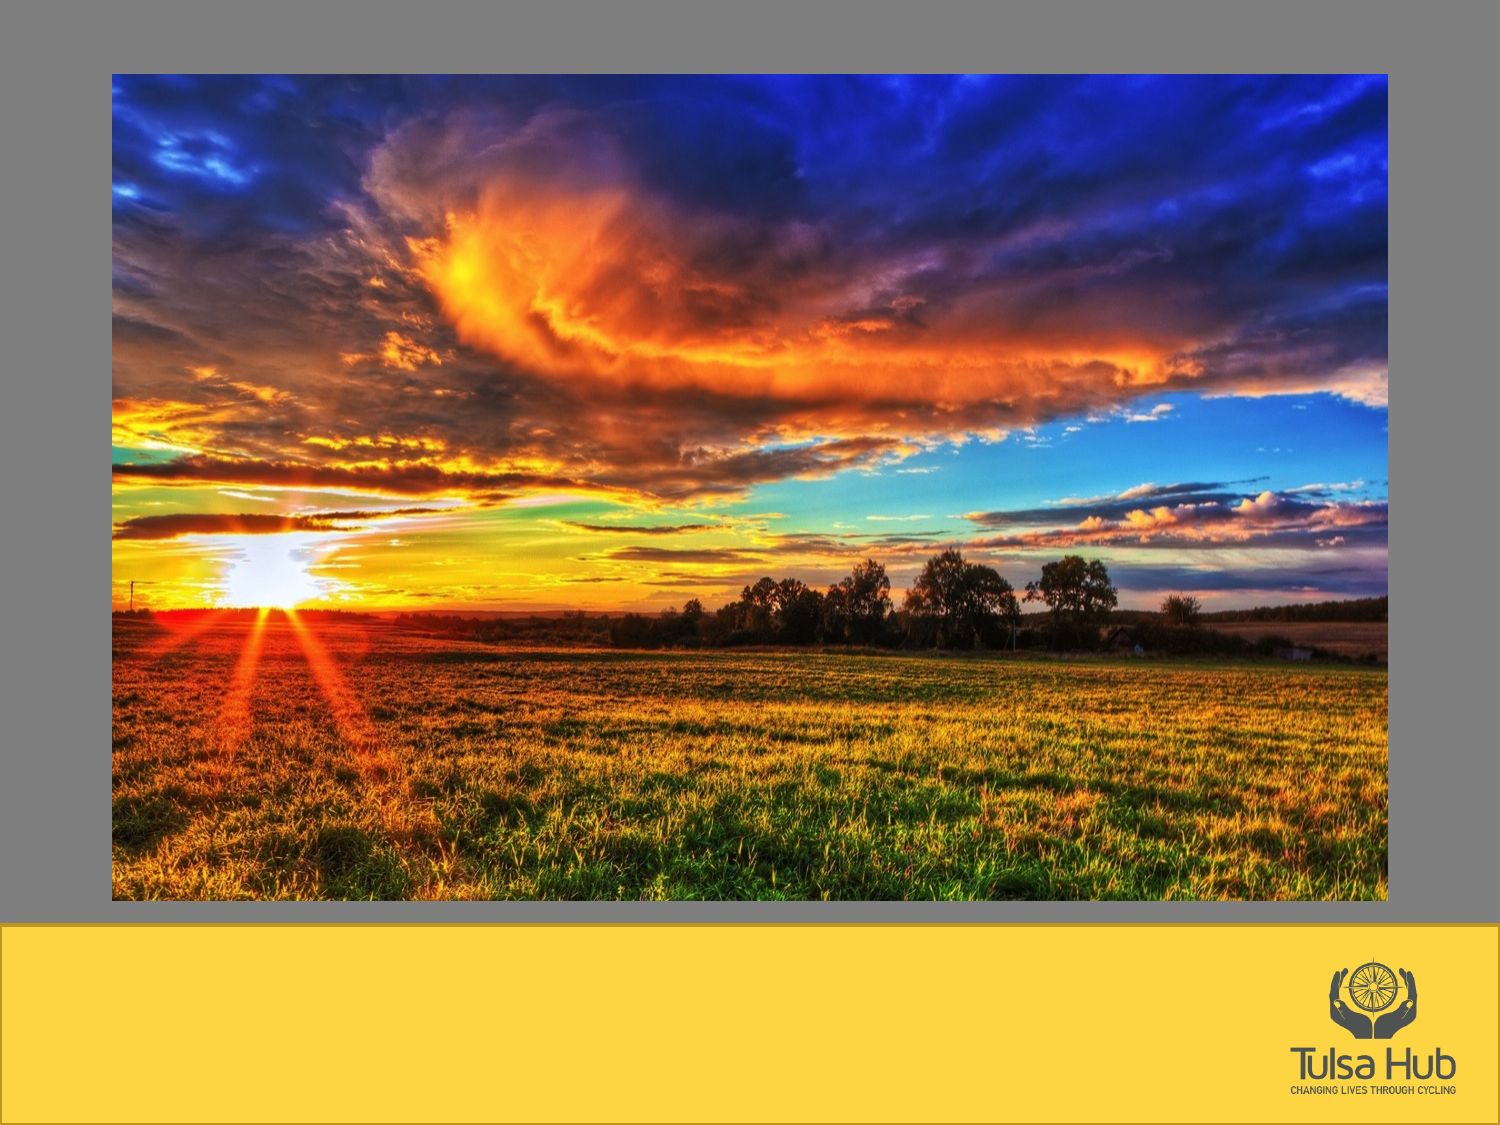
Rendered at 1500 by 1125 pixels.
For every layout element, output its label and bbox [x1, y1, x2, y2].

picture [1275, 936, 1475, 1114]
picture [112, 74, 1388, 901]
